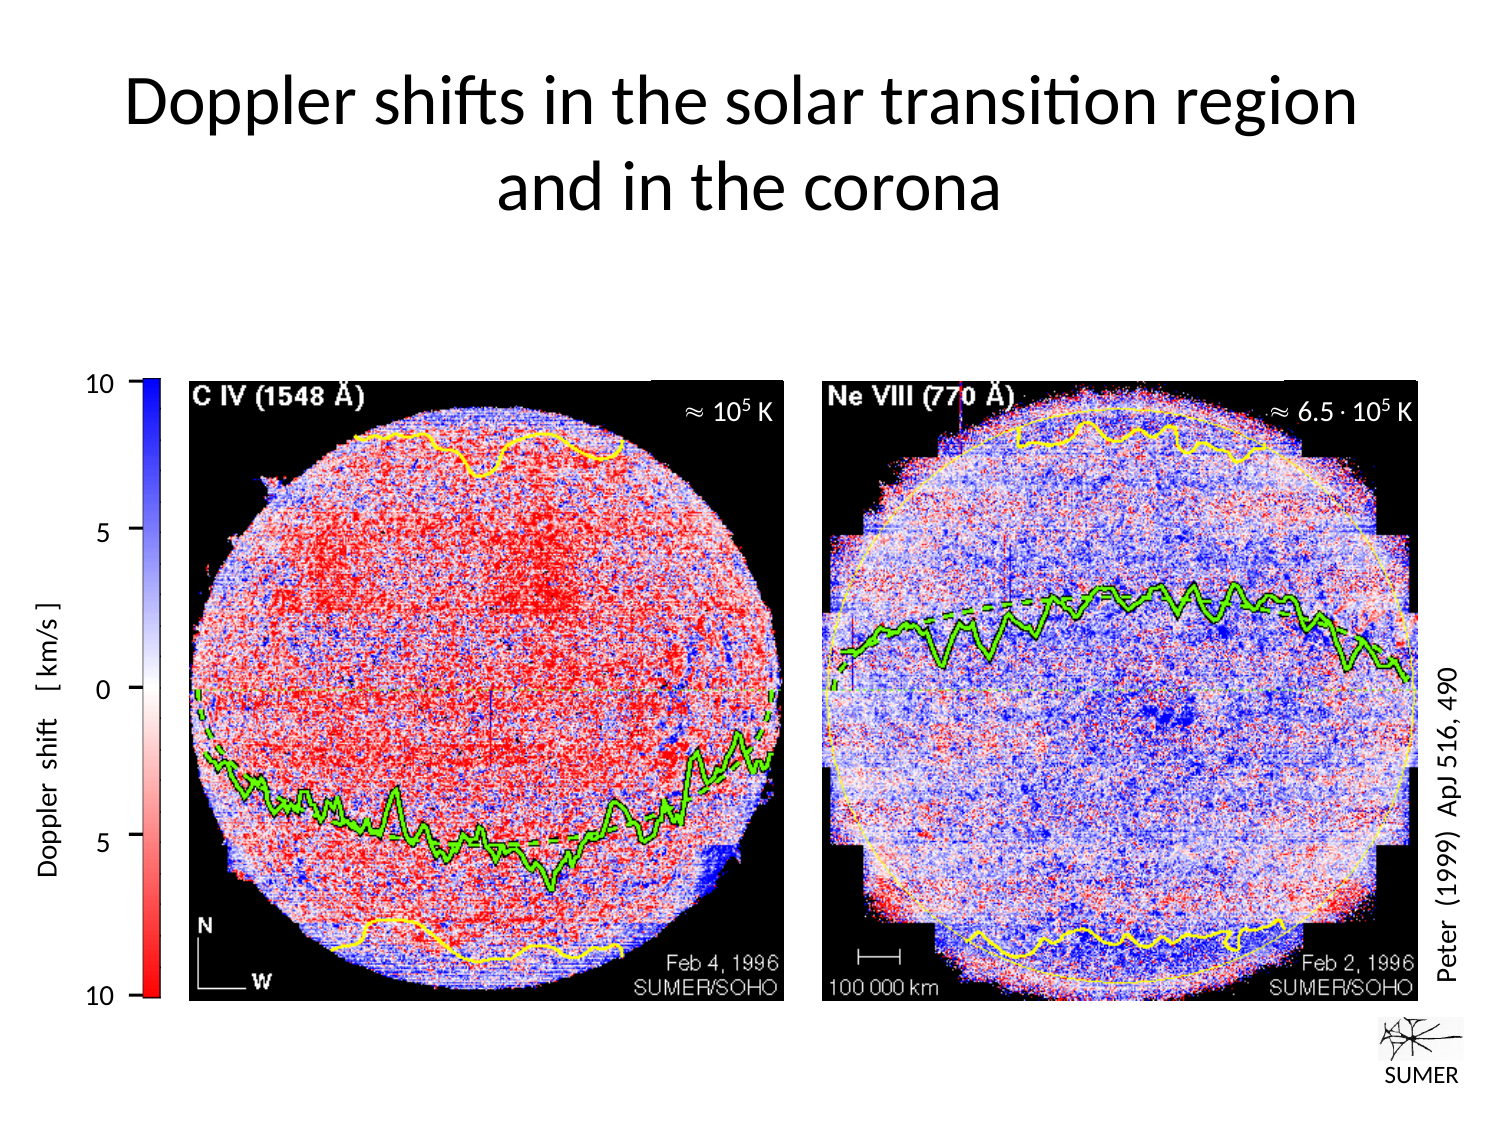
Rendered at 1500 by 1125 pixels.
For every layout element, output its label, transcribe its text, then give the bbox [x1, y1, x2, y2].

title Doppler shifts in the solar transition region and in the corona [75, 45, 1425, 233]
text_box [19, 356, 1483, 1096]
